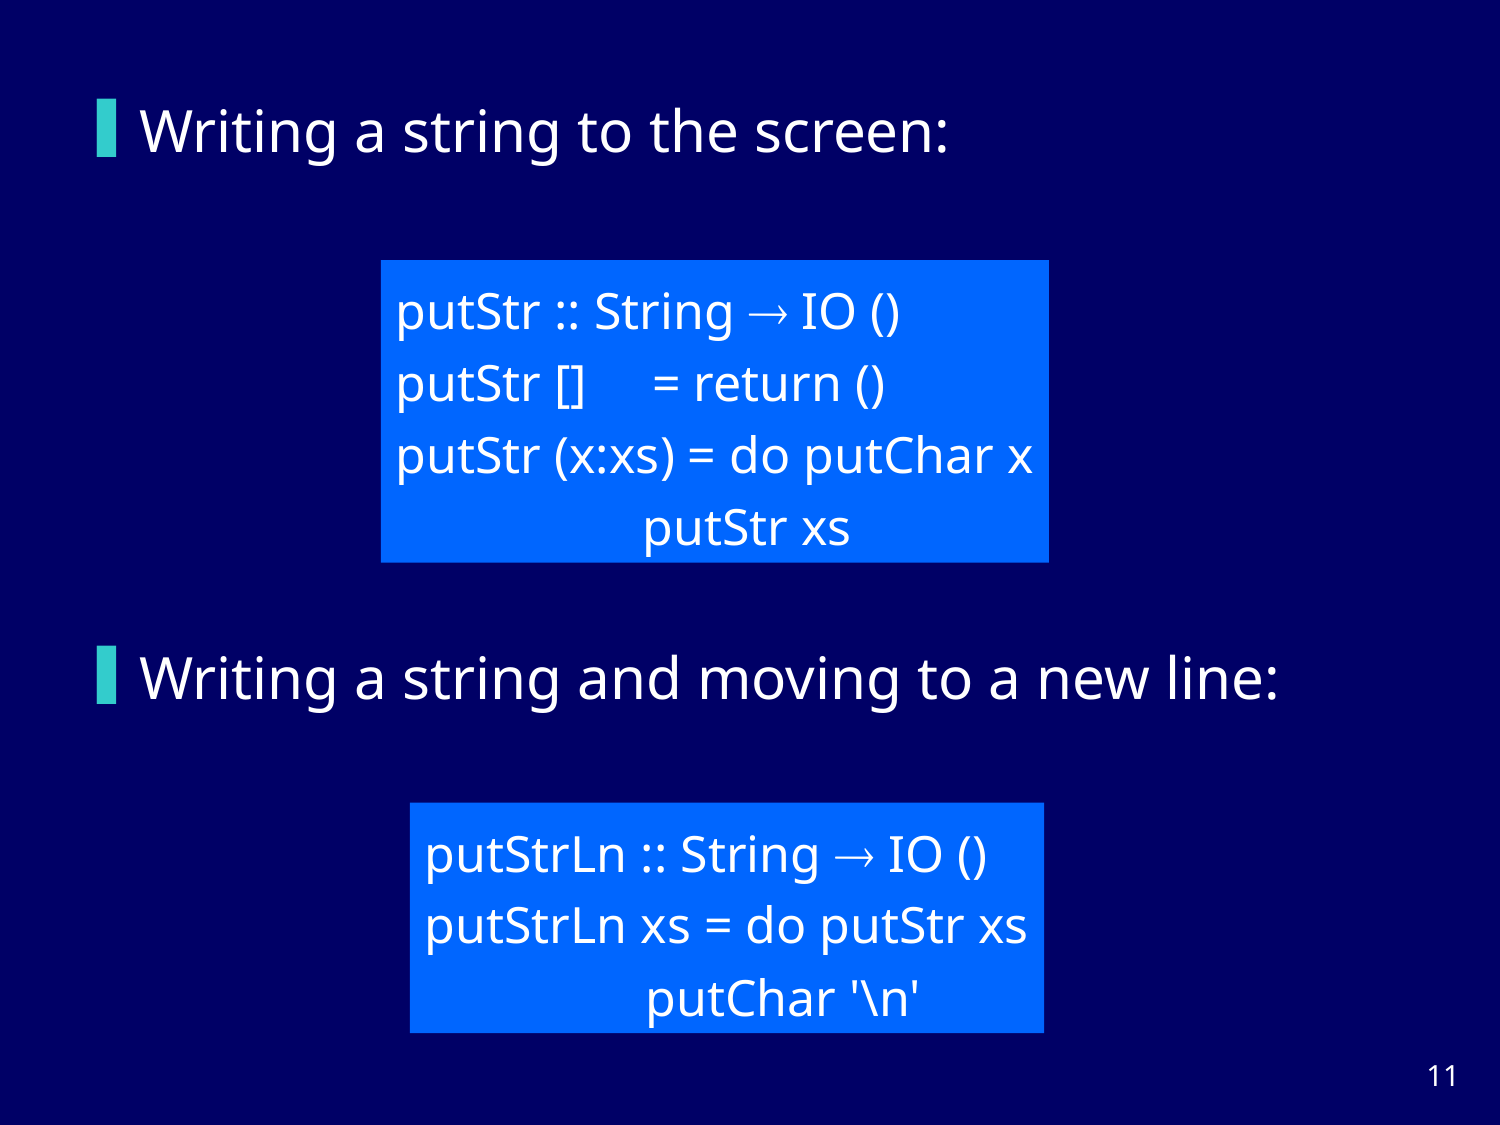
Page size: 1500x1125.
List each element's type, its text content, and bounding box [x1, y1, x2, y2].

slide_number 10 [1374, 1049, 1476, 1101]
text_box putStr :: String  IO () putStr [] = return () putStr (x:xs) = do putChar x putStr xs [380, 260, 1049, 563]
text_box Writing a string to the screen: [68, 87, 1374, 189]
text_box Writing a string and moving to a new line: [68, 633, 1374, 736]
text_box putStrLn :: String  IO () putStrLn xs = do putStr xs putChar '\n' [409, 802, 1045, 1034]
